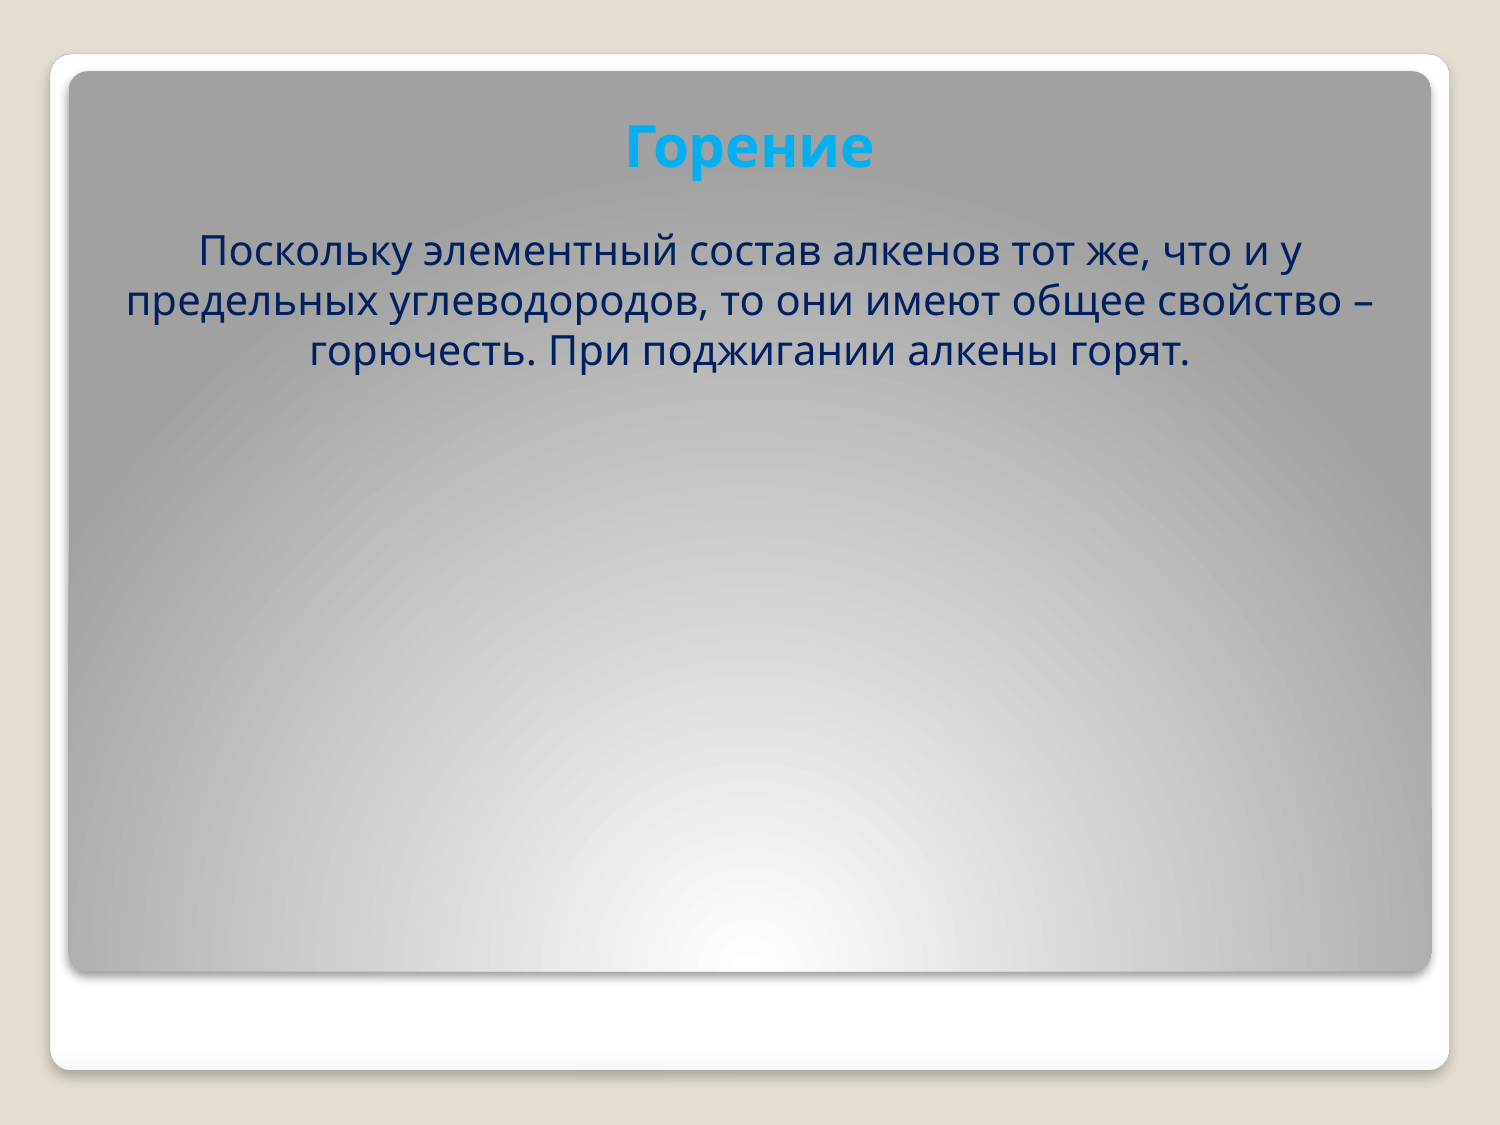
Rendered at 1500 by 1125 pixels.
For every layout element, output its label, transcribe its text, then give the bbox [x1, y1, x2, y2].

text_box Горение Поскольку элементный состав алкенов тот же, что и у предельных углеводородов, то они имеют общее свойство – горючесть. При поджигании алкены горят. [100, 101, 1400, 427]
